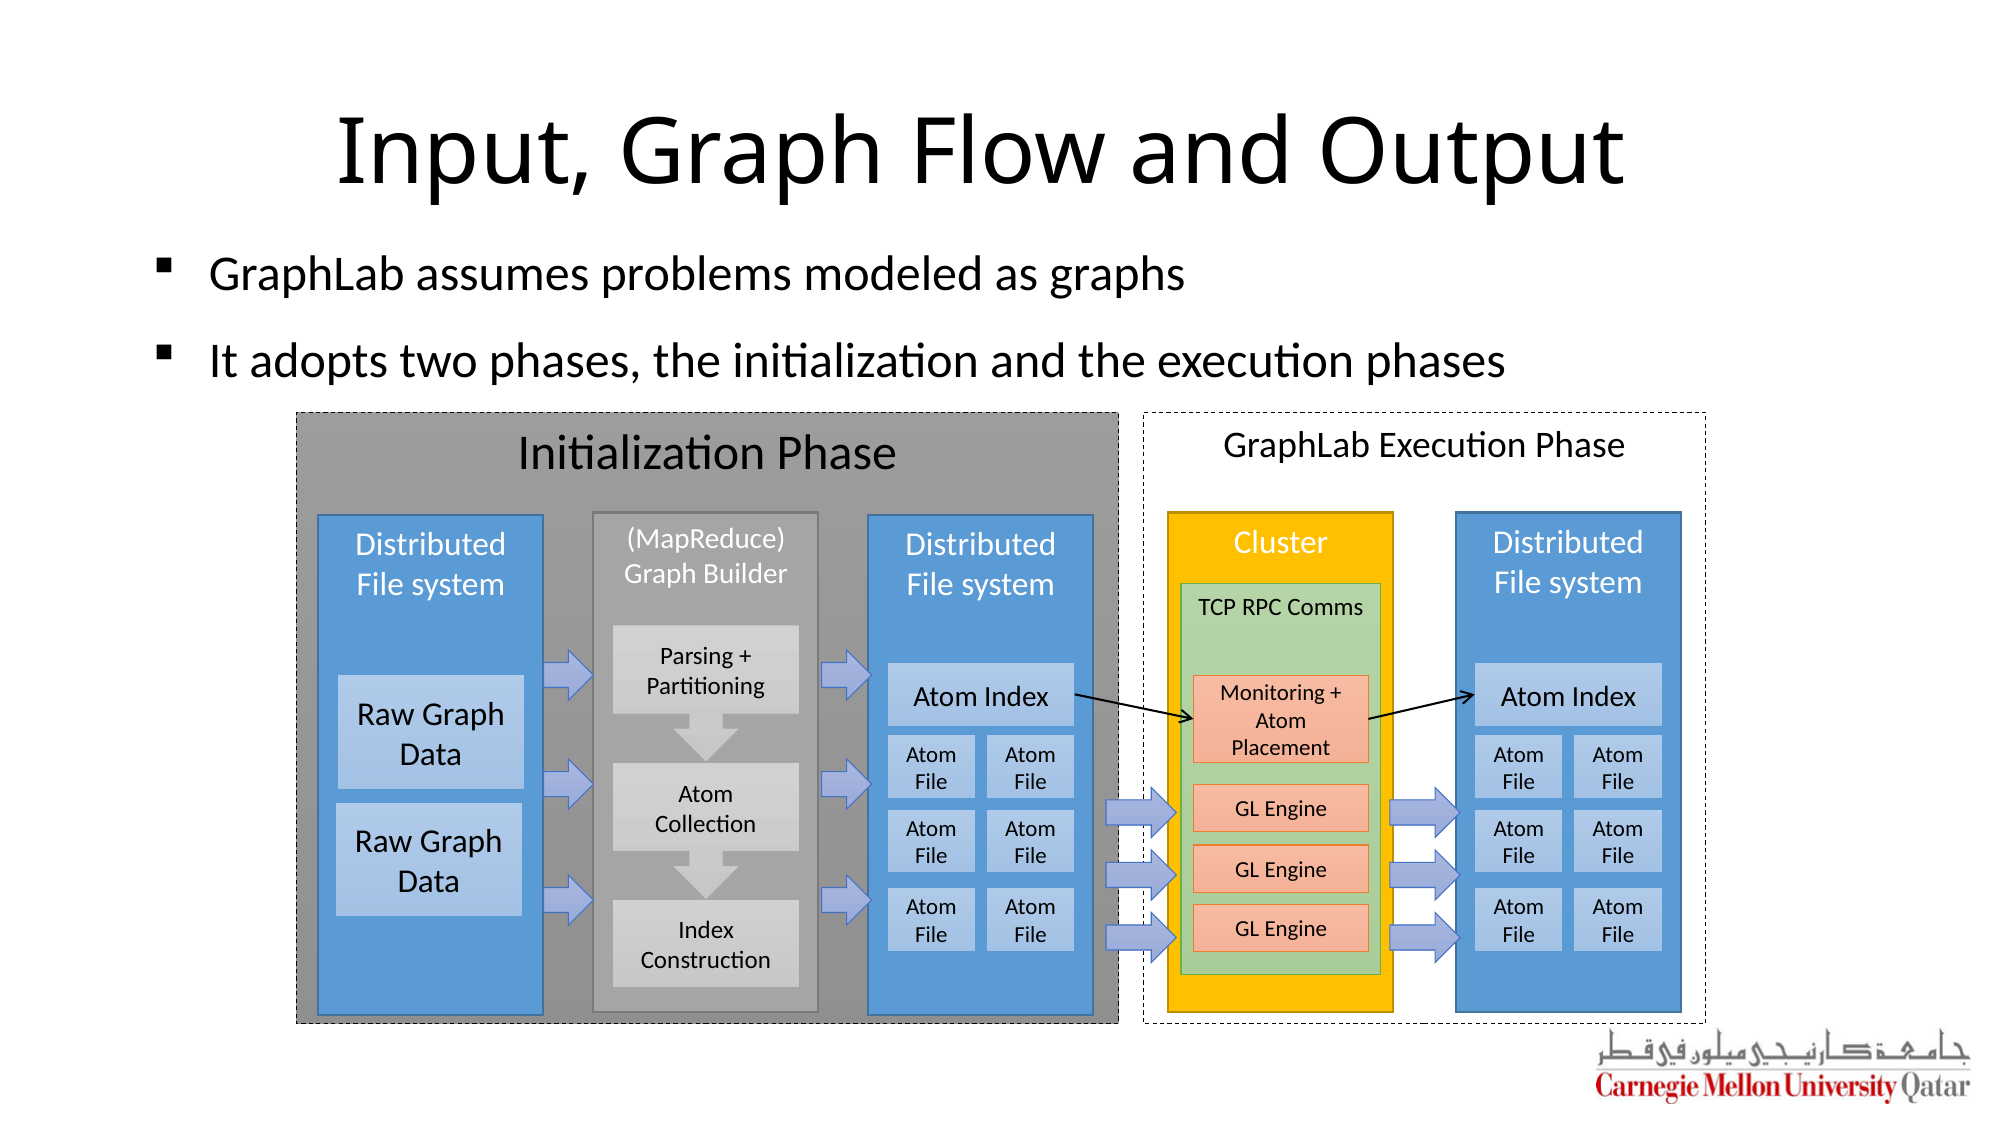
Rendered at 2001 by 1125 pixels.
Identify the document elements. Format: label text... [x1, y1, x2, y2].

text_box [1368, 694, 1475, 719]
text_box GL Engine [1193, 844, 1369, 893]
text_box GL Engine [1193, 904, 1369, 952]
text_box [542, 757, 595, 811]
title Input, Graph Flow and Output [288, 45, 1675, 263]
text_box [1105, 786, 1178, 839]
text_box [1389, 786, 1461, 839]
text_box Atom File [887, 734, 976, 799]
text_box TCP RPC Comms [1180, 583, 1381, 694]
text_box Atom Index [887, 662, 1075, 727]
text_box [542, 648, 595, 702]
text_box Atom File [1474, 734, 1563, 799]
text_box [821, 757, 873, 811]
picture [1596, 1027, 1971, 1104]
text_box Distributed File system [317, 514, 544, 1016]
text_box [1074, 694, 1194, 719]
text_box Index Construction [612, 899, 800, 988]
text_box [1105, 911, 1178, 964]
text_box (MapReduce) Graph Builder [592, 511, 819, 1013]
text_box Raw Graph Data [335, 801, 523, 917]
text_box TCP RPC Comms [1180, 719, 1381, 975]
text_box Monitoring + Atom Placement [1193, 675, 1369, 763]
text_box GL Engine [1193, 784, 1369, 832]
text_box Atom Collection [611, 761, 801, 899]
text_box Atom File [887, 809, 976, 873]
text_box Atom File [1573, 734, 1663, 799]
text_box Raw Graph Data [337, 674, 525, 790]
text_box Initialization Phase [296, 412, 1119, 1024]
text_box Cluster [1167, 719, 1394, 1013]
text_box Atom File [1573, 809, 1663, 873]
text_box Atom File [1573, 887, 1663, 952]
text_box [821, 873, 873, 927]
text_box Cluster [1167, 511, 1394, 694]
text_box Atom Index [1474, 662, 1663, 727]
text_box Atom File [986, 734, 1075, 799]
text_box [821, 648, 873, 702]
text_box Parsing + Partitioning [611, 624, 801, 761]
text_box Atom File [986, 809, 1075, 873]
text_box Atom File [1474, 887, 1563, 952]
text_box Atom File [1474, 809, 1563, 873]
text_box [1389, 848, 1461, 902]
text_box Distributed File system [867, 514, 1094, 1016]
text_box [1105, 848, 1178, 902]
text_box [542, 873, 595, 927]
text_box Atom File [887, 887, 976, 952]
text_box Atom File [986, 887, 1075, 952]
text_box GraphLab Execution Phase [1143, 412, 1706, 1024]
text_box Distributed File system [1455, 511, 1682, 1013]
text_box [1389, 911, 1461, 964]
text_box GraphLab assumes problems modeled as graphs It adopts two phases, the initialization and the execution phases [137, 239, 1833, 990]
